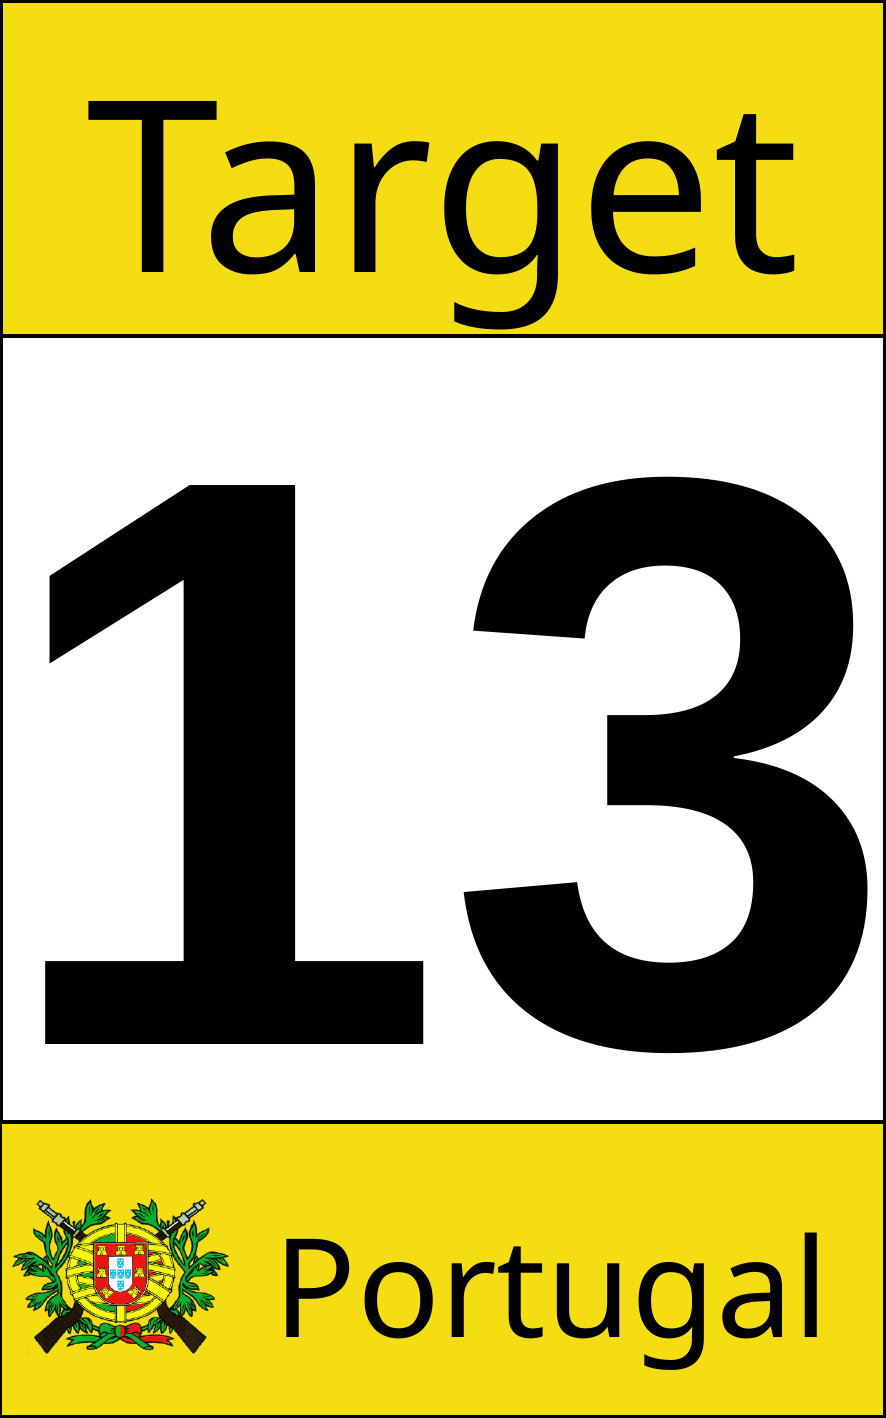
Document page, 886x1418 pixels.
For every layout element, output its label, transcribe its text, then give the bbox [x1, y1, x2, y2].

text_box [0, 0, 886, 1122]
text_box Portugal [183, 1193, 886, 1373]
text_box [0, 1122, 886, 1418]
picture [8, 1197, 231, 1357]
